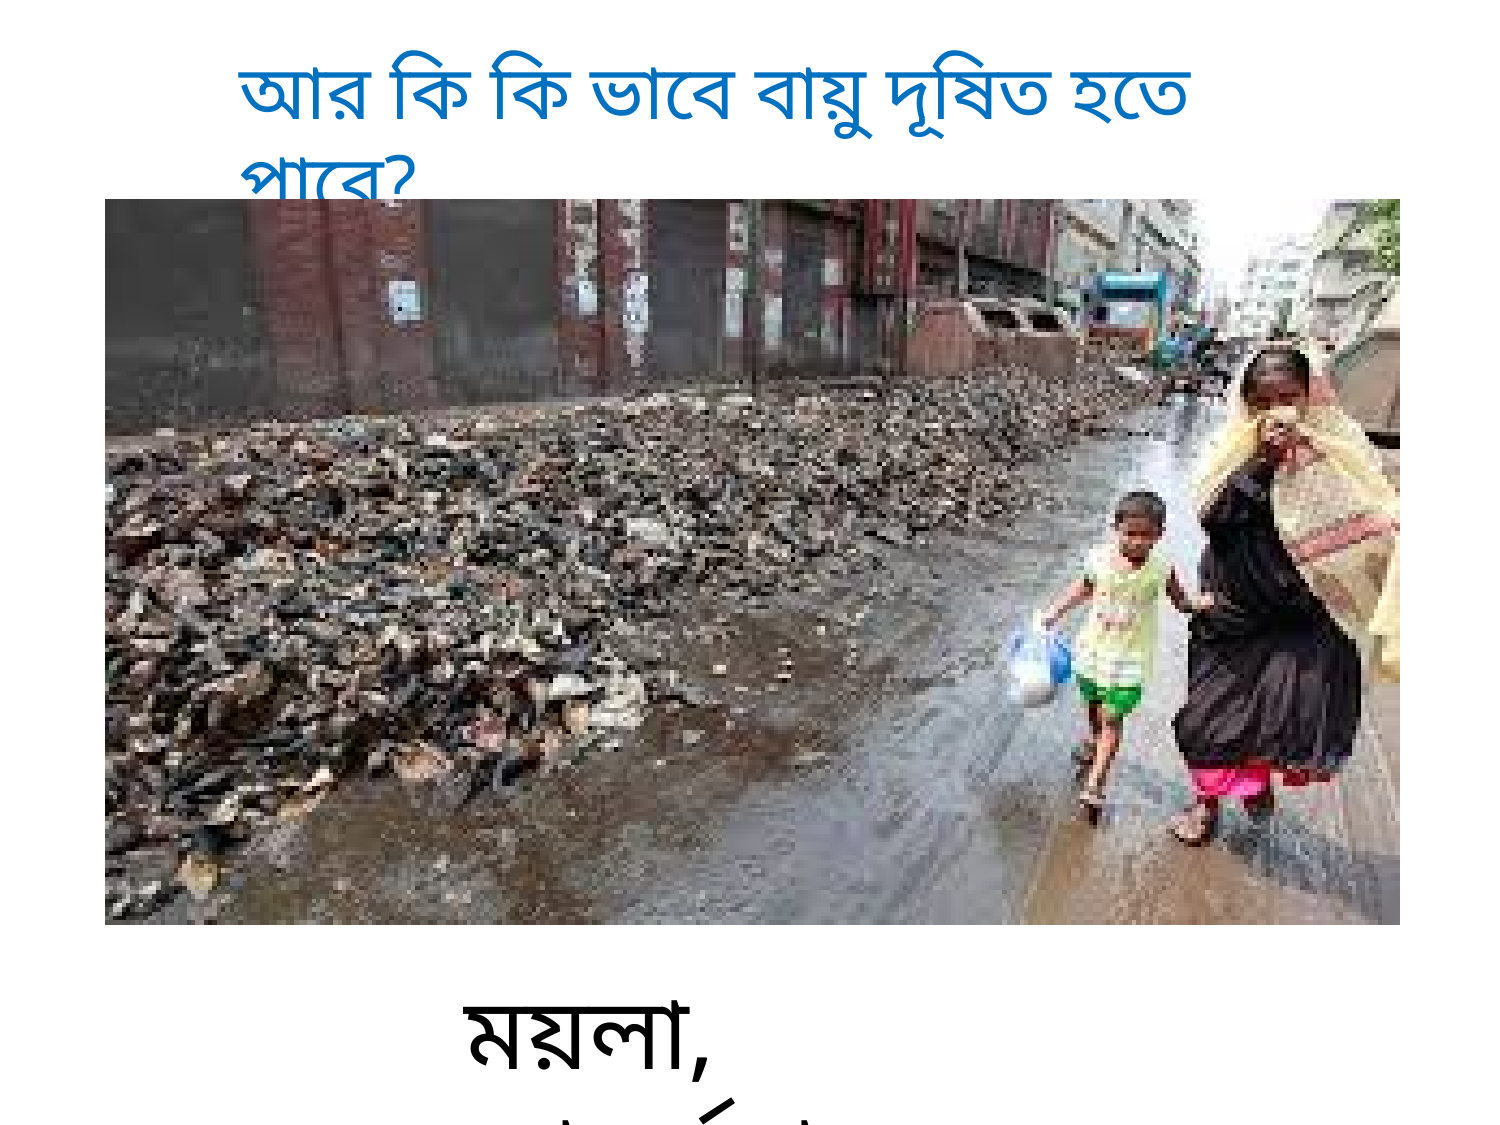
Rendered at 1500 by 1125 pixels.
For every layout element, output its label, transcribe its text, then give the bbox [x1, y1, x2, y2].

text_box ময়লা, আবর্জনা [450, 962, 1000, 1125]
picture [105, 199, 1401, 926]
text_box আর কি কি ভাবে বায়ু দূষিত হতে পারে? [225, 37, 1313, 198]
